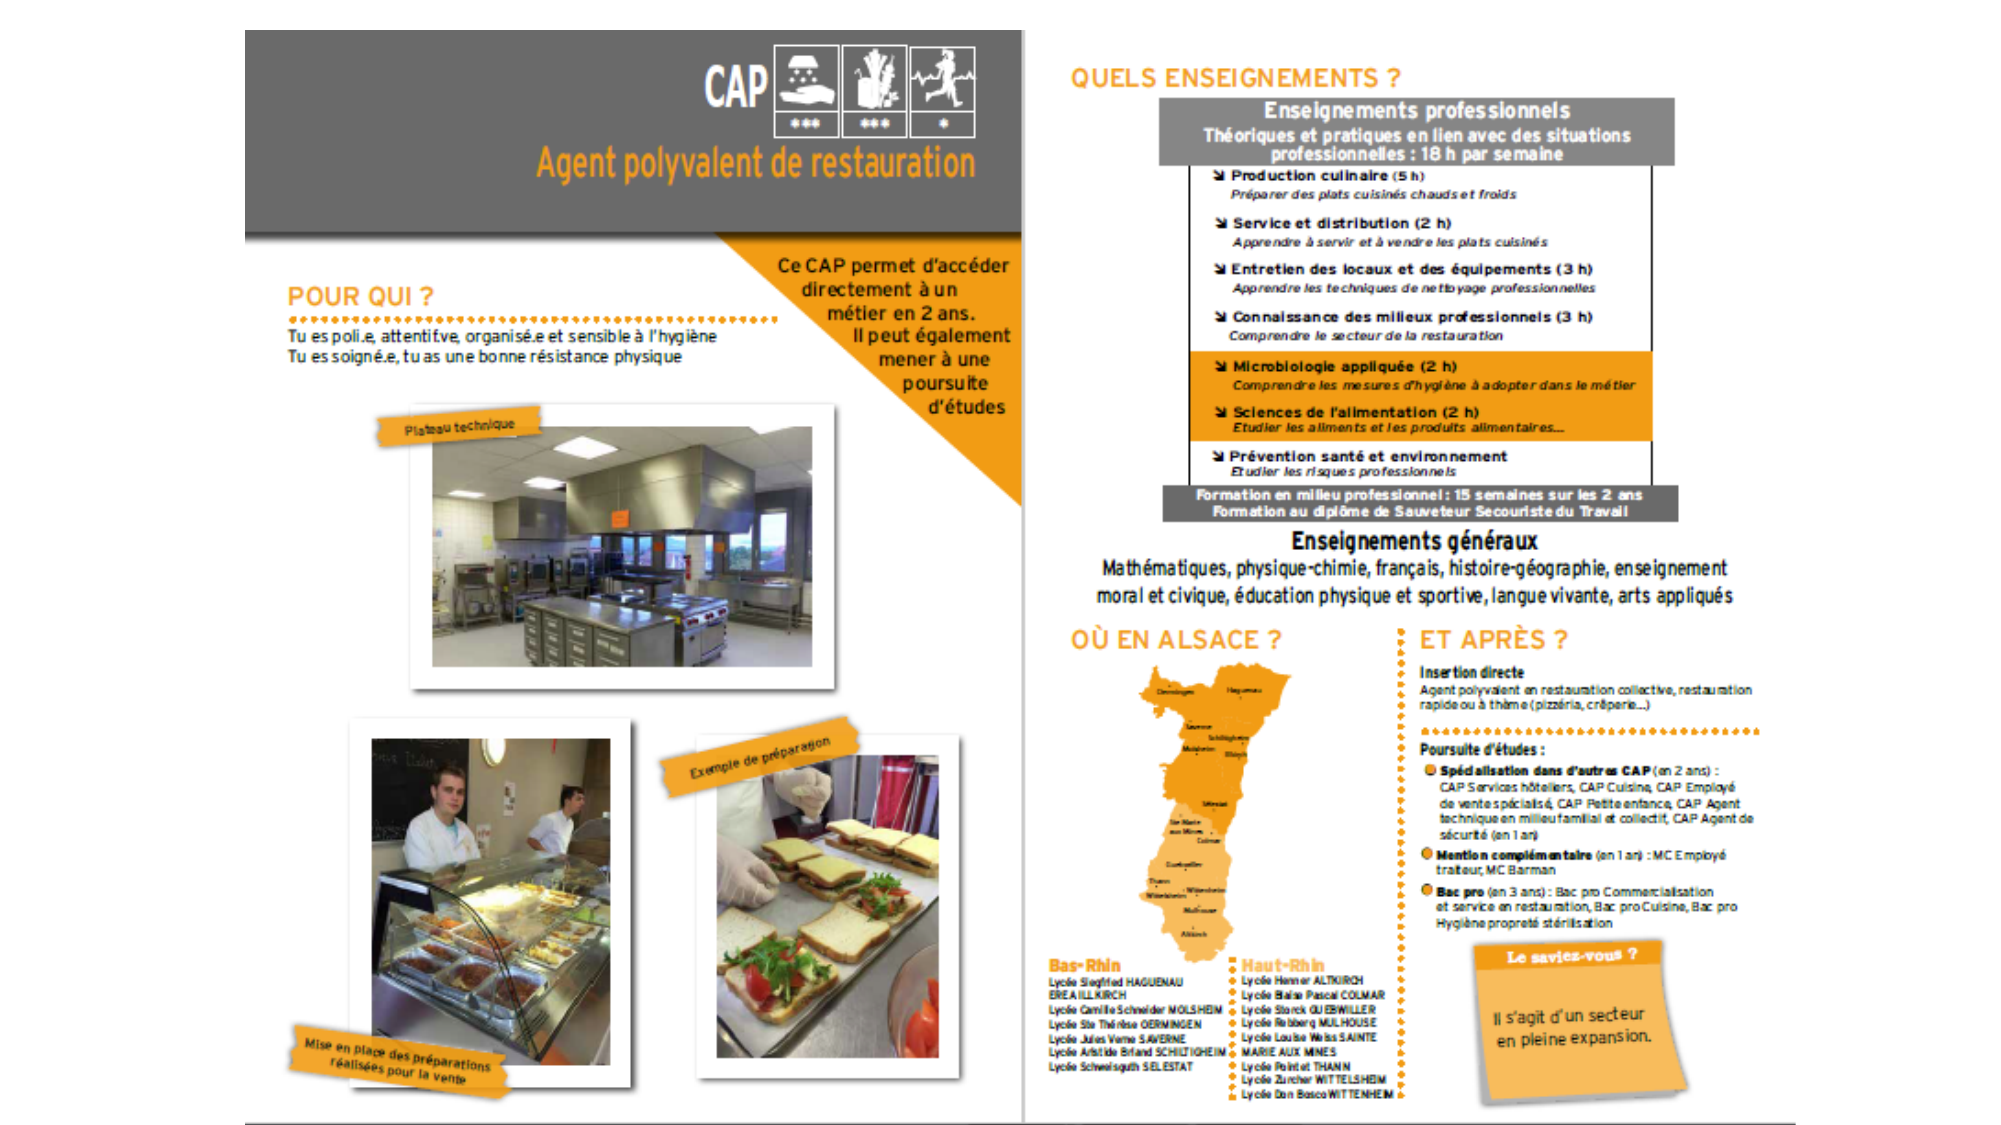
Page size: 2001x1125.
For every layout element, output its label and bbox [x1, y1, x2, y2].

picture [244, 30, 1797, 1125]
